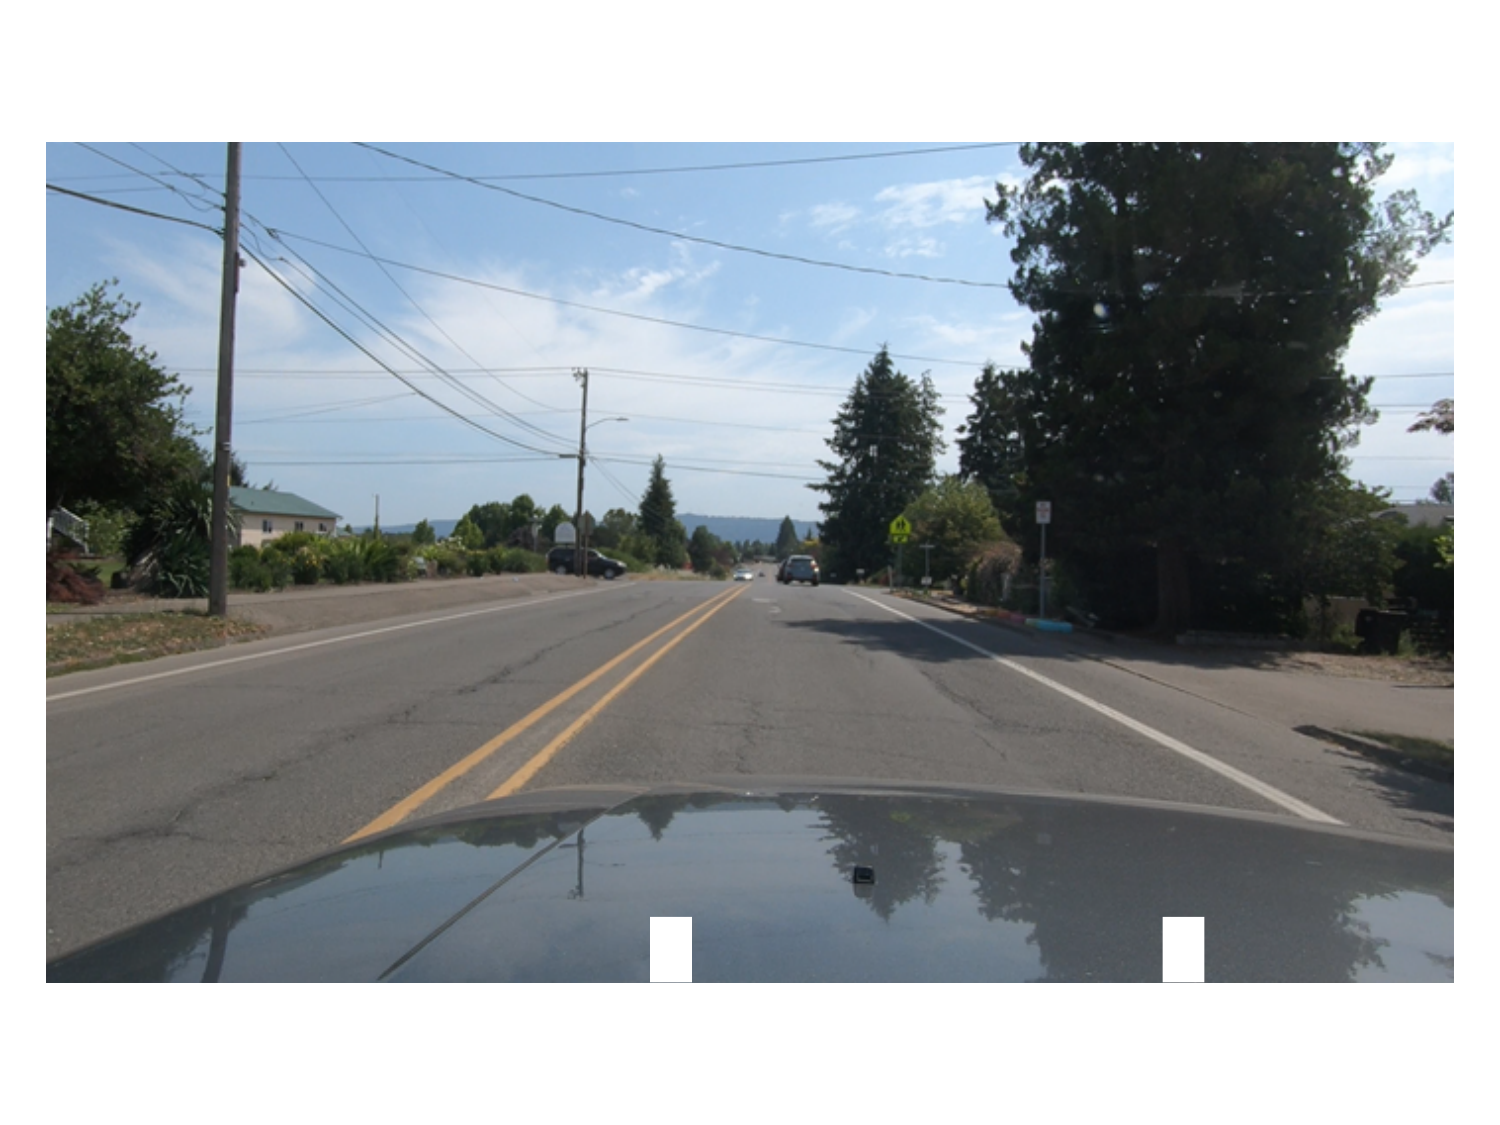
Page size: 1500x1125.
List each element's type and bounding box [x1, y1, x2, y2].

picture [46, 142, 1454, 983]
